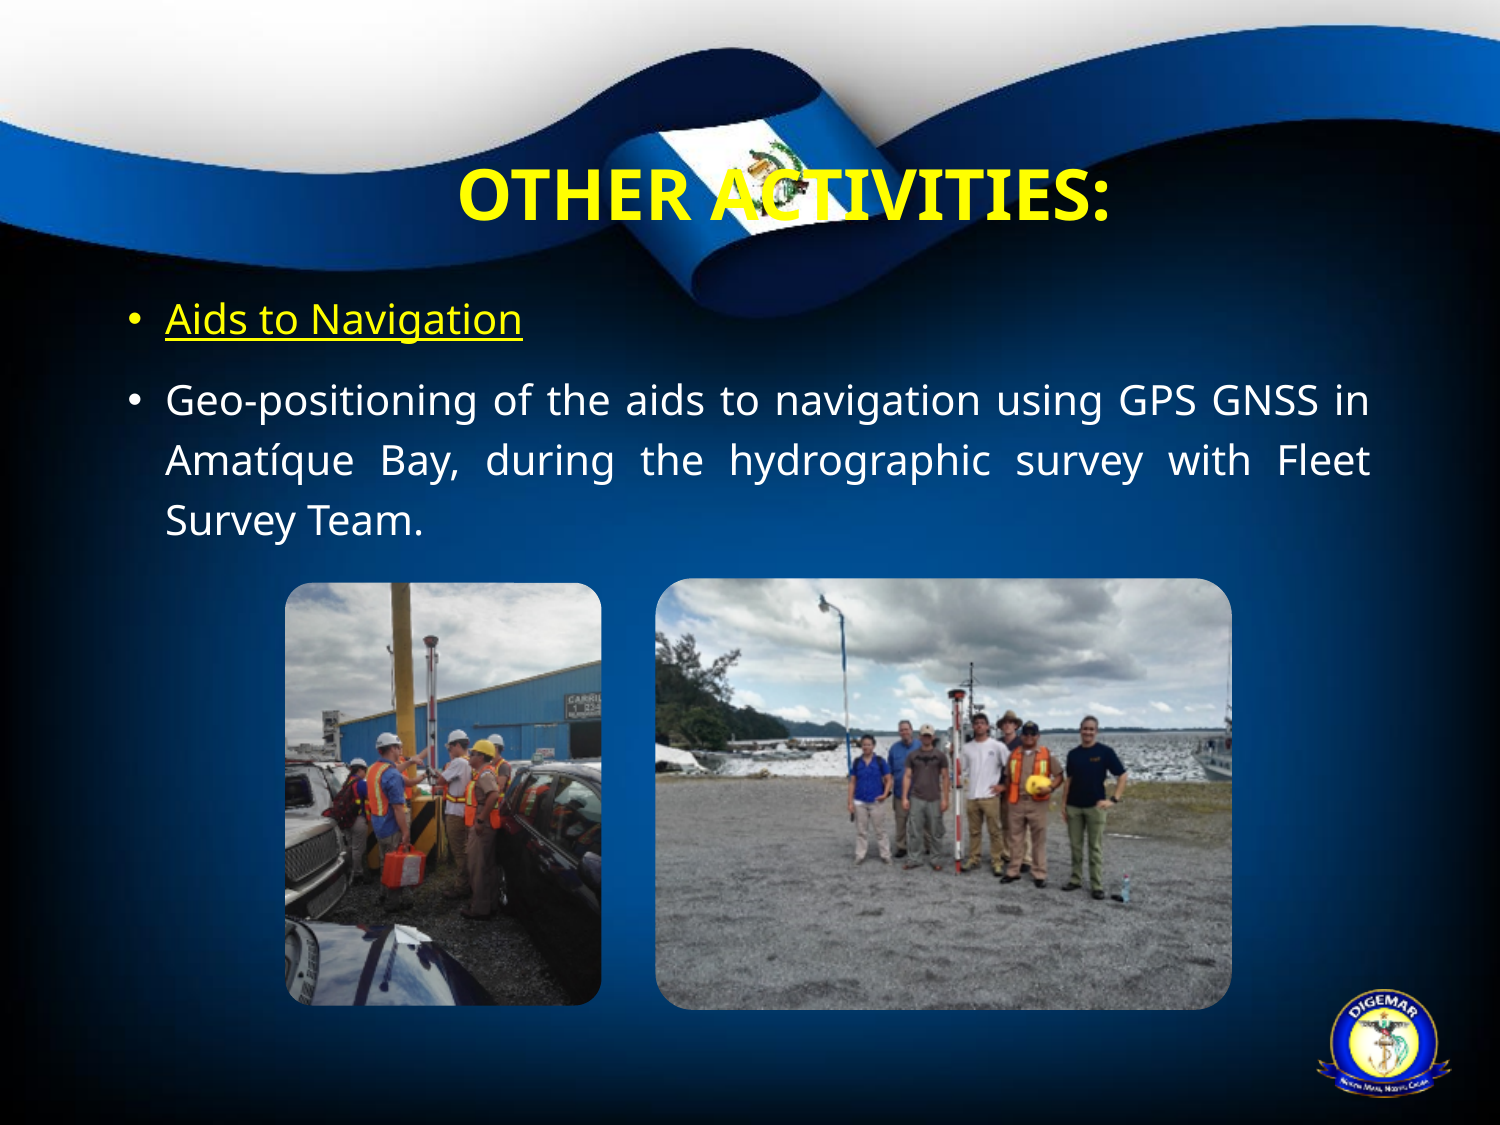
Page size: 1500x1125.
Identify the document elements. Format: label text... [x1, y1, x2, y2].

picture [0, 0, 1500, 1125]
list Aids to Navigation Geo-positioning of the aids to navigation using GPS GNSS in Amatíque Bay, during the hydrographic survey with Fleet Survey Team. [112, 275, 1387, 882]
title Other activities: [360, 136, 1209, 258]
